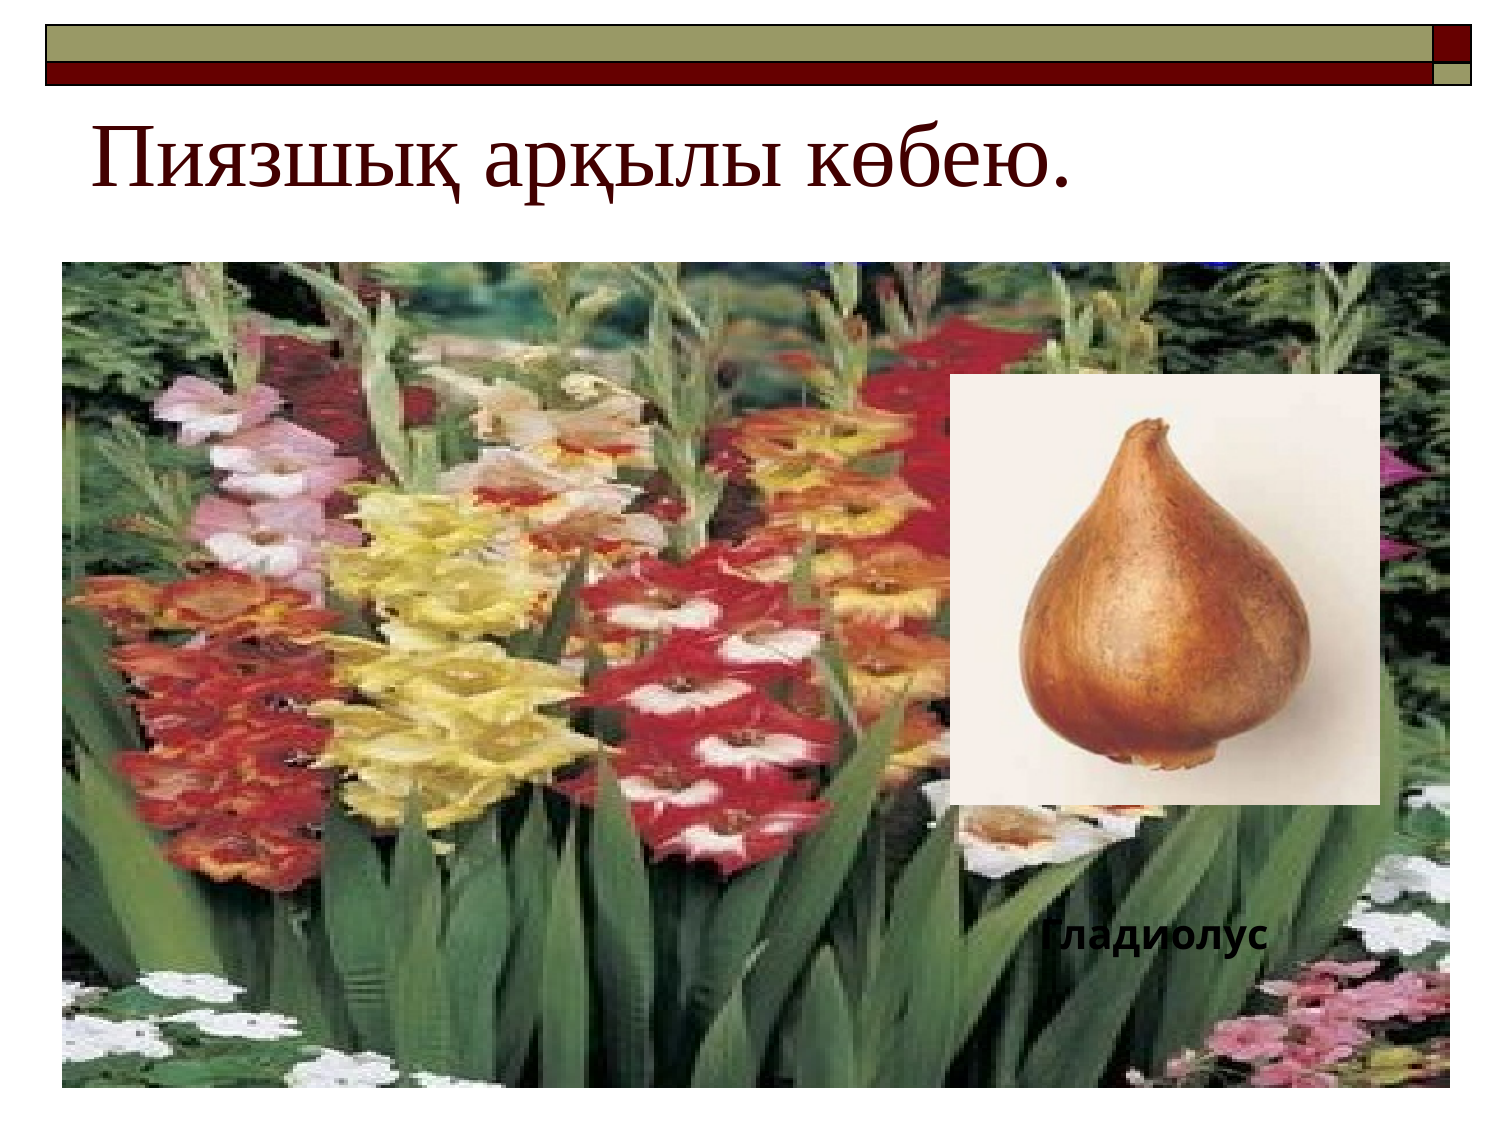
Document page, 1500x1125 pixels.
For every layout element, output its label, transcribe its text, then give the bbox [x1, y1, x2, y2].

title Пиязшық арқылы көбею. [74, 87, 1426, 213]
picture [62, 262, 1451, 1088]
